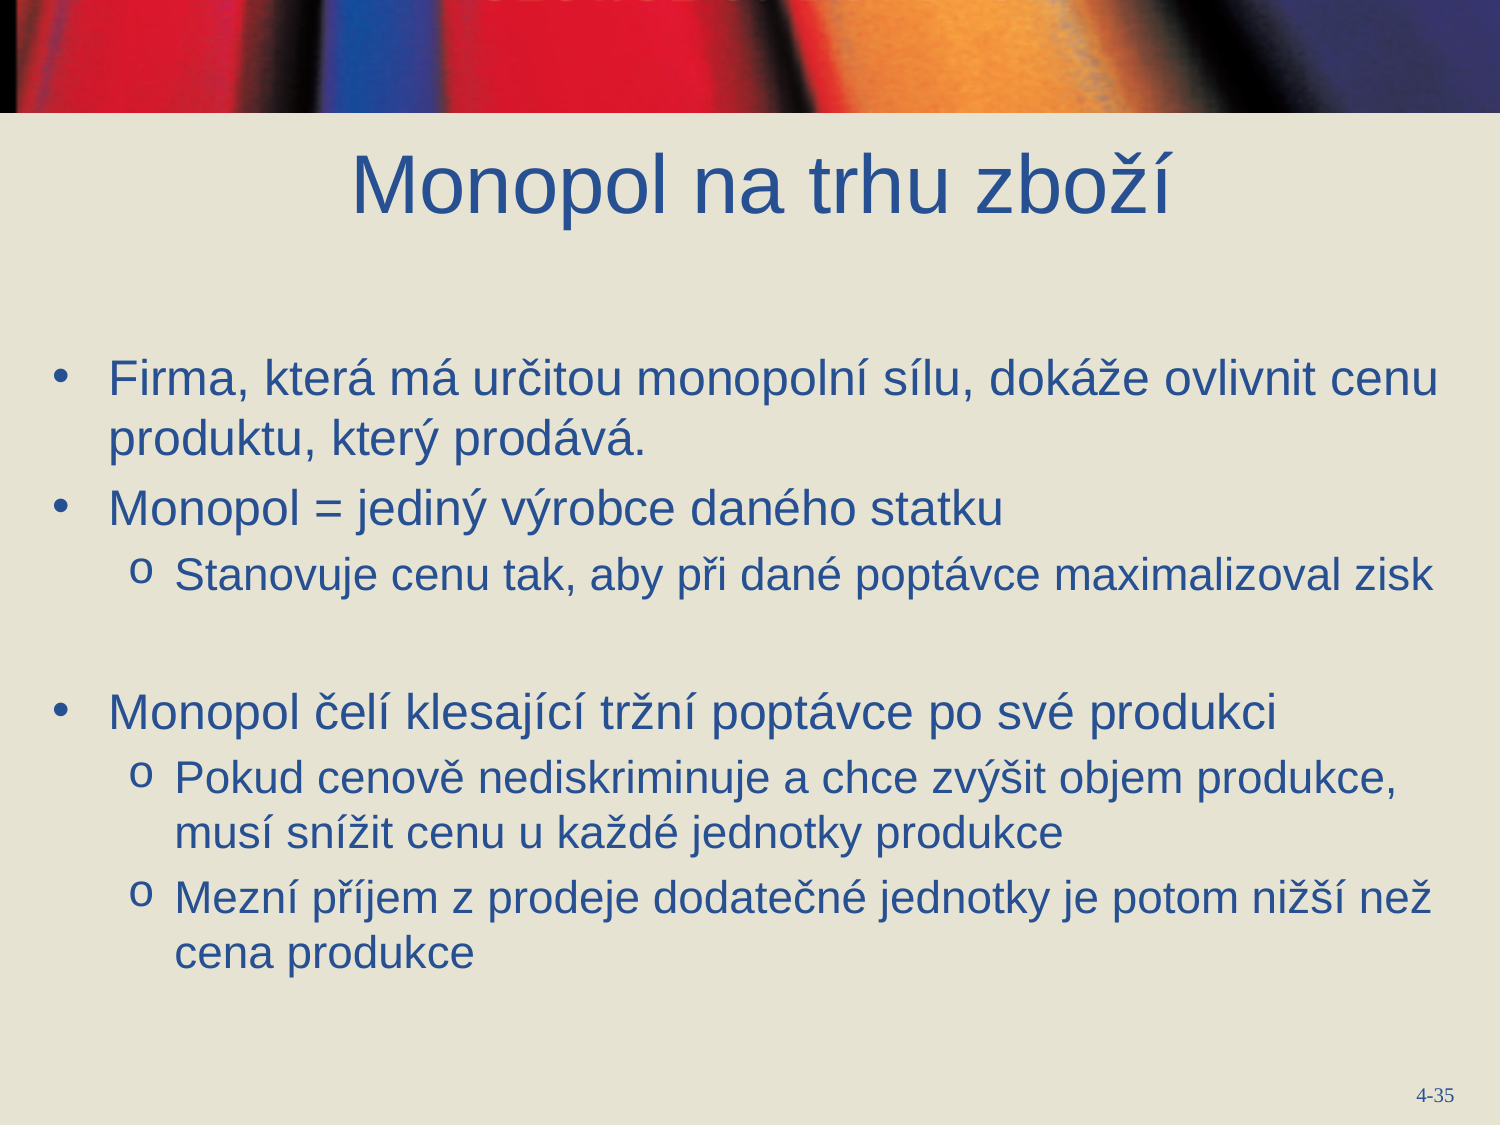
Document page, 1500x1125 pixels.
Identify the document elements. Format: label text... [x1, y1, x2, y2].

picture [0, 0, 1500, 113]
list Firma, která má určitou monopolní sílu, dokáže ovlivnit cenu produktu, který prodává. Monopol = jediný výrobce daného statku Stanovuje cenu tak, aby při dané poptávce maximalizoval zisk Monopol čelí klesající tržní poptávce po své produkci Pokud cenově nediskriminuje a chce zvýšit objem produkce, musí snížit cenu u každé jednotky produkce Mezní příjem z prodeje dodatečné jednotky je potom nižší než cena produkce [37, 337, 1463, 1038]
title Monopol na trhu zboží [87, 112, 1438, 238]
